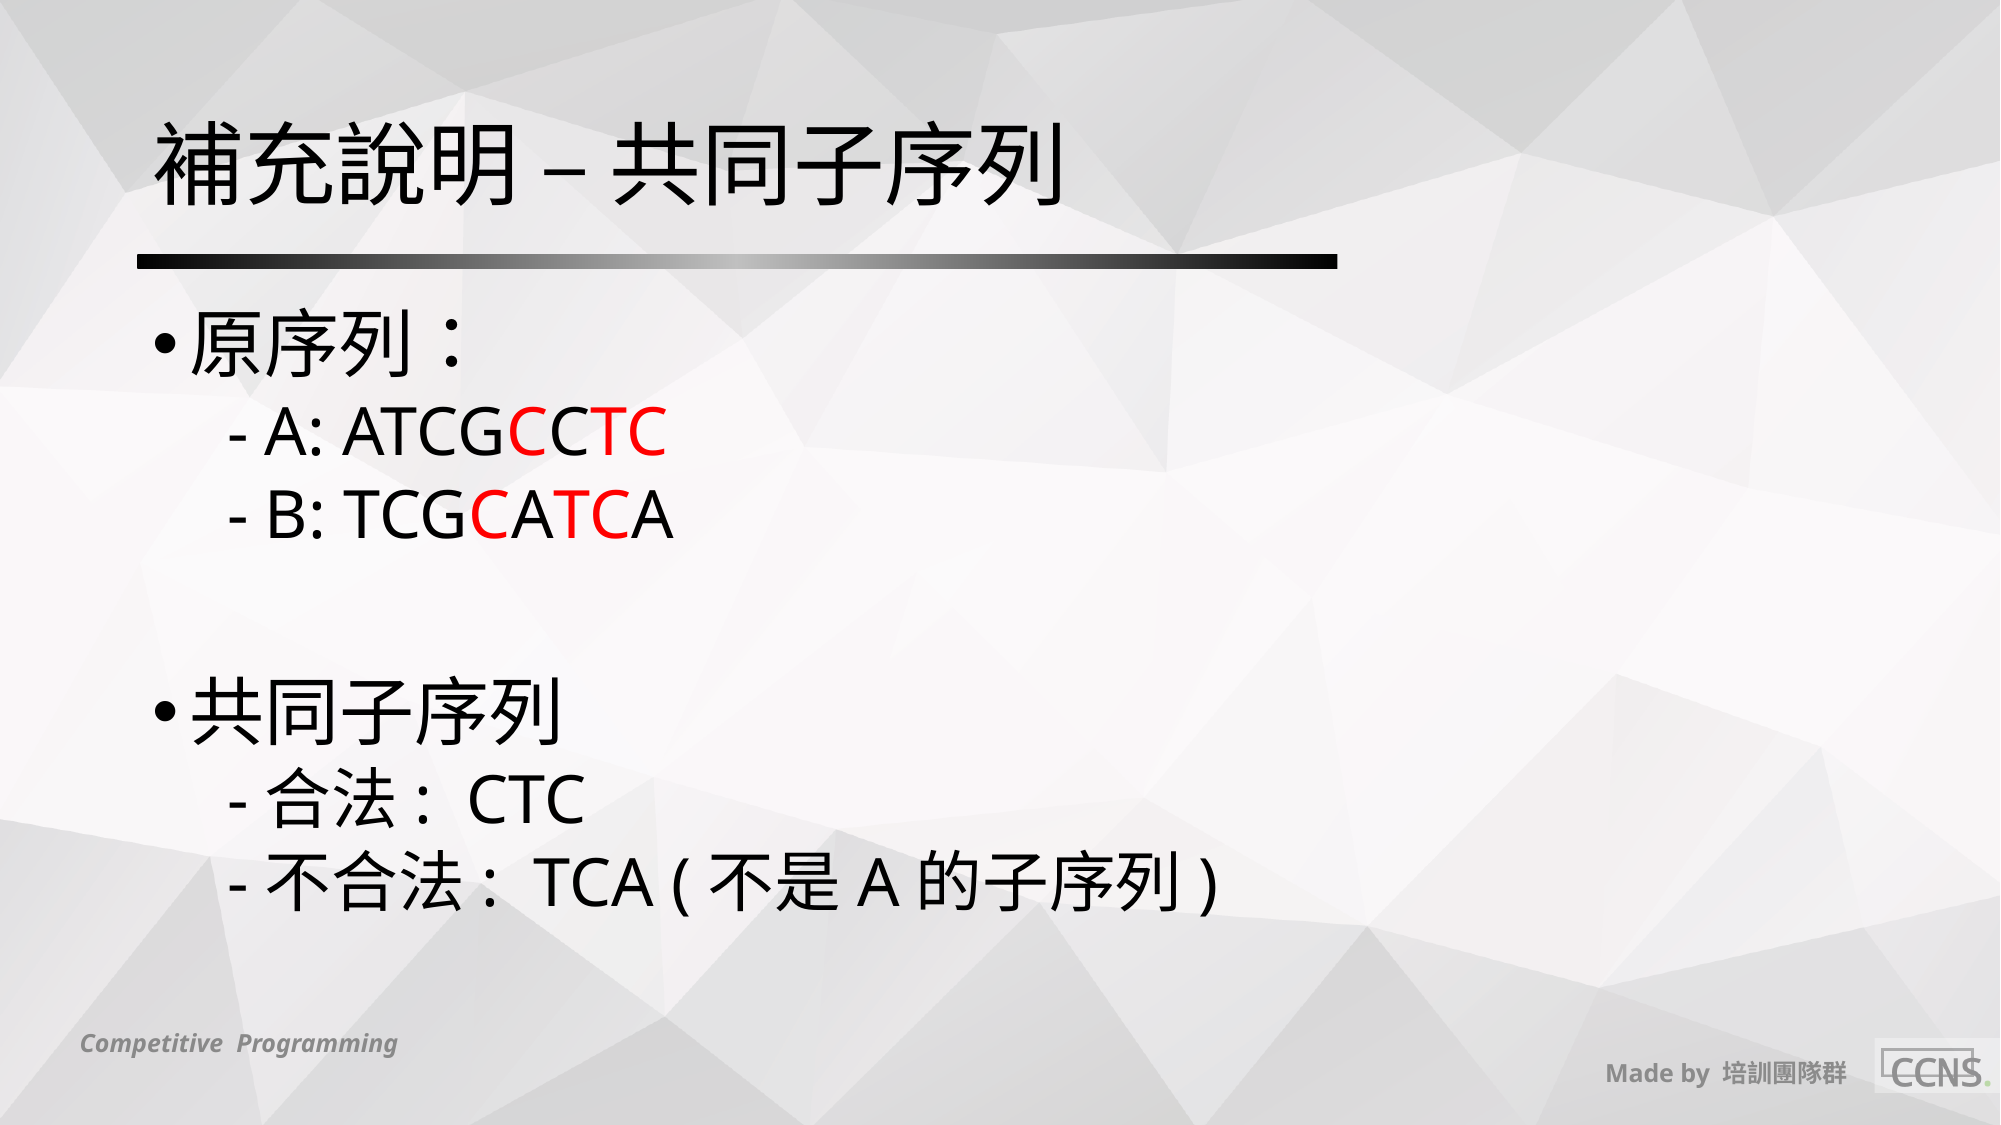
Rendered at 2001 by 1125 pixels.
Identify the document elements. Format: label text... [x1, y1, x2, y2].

list 原序列： A: ATCGCCTC B: TCGCATCA 共同子序列 合法: CTC 不合法: TCA (不是A的子序列) [137, 299, 1863, 1014]
picture [0, 0, 2000, 1125]
title 補充說明 – 共同子序列 [137, 59, 1863, 278]
